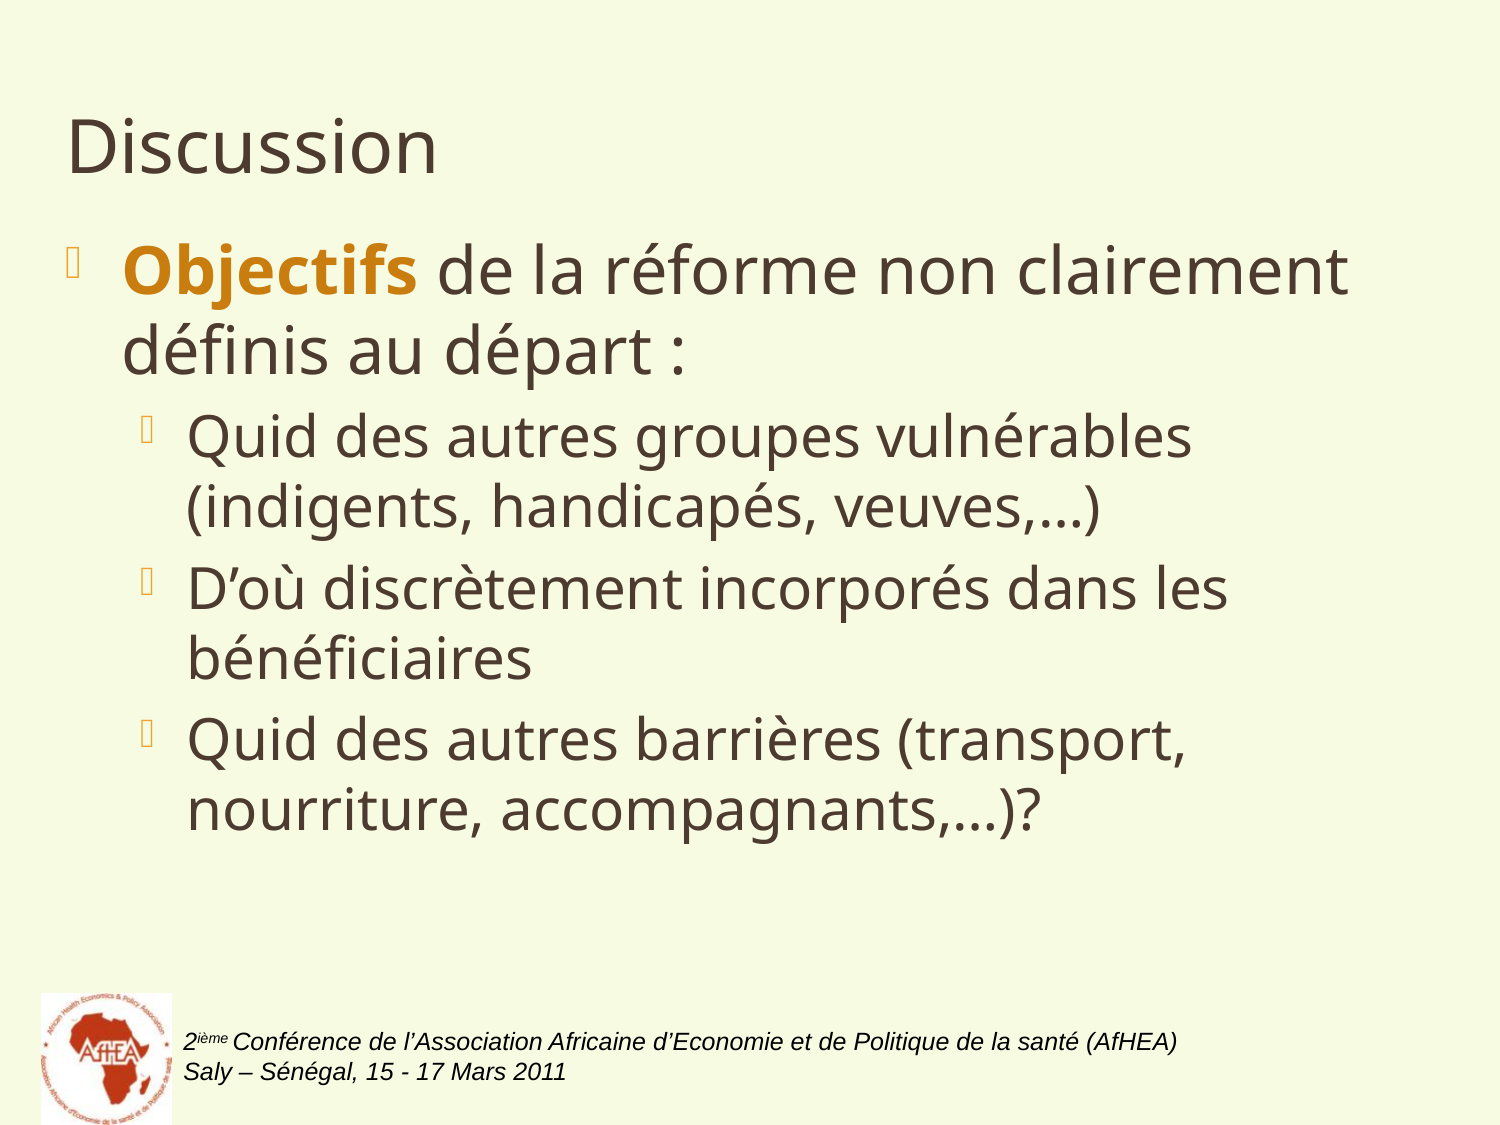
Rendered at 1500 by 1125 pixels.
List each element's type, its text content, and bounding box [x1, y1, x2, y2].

title Discussion [50, 75, 1475, 213]
picture [41, 993, 172, 1125]
list Objectifs de la réforme non clairement définis au départ : Quid des autres groupes vulnérables (indigents, handicapés, veuves,…) D’où discrètement incorporés dans les bénéficiaires Quid des autres barrières (transport, nourriture, accompagnants,…)? [49, 219, 1476, 963]
